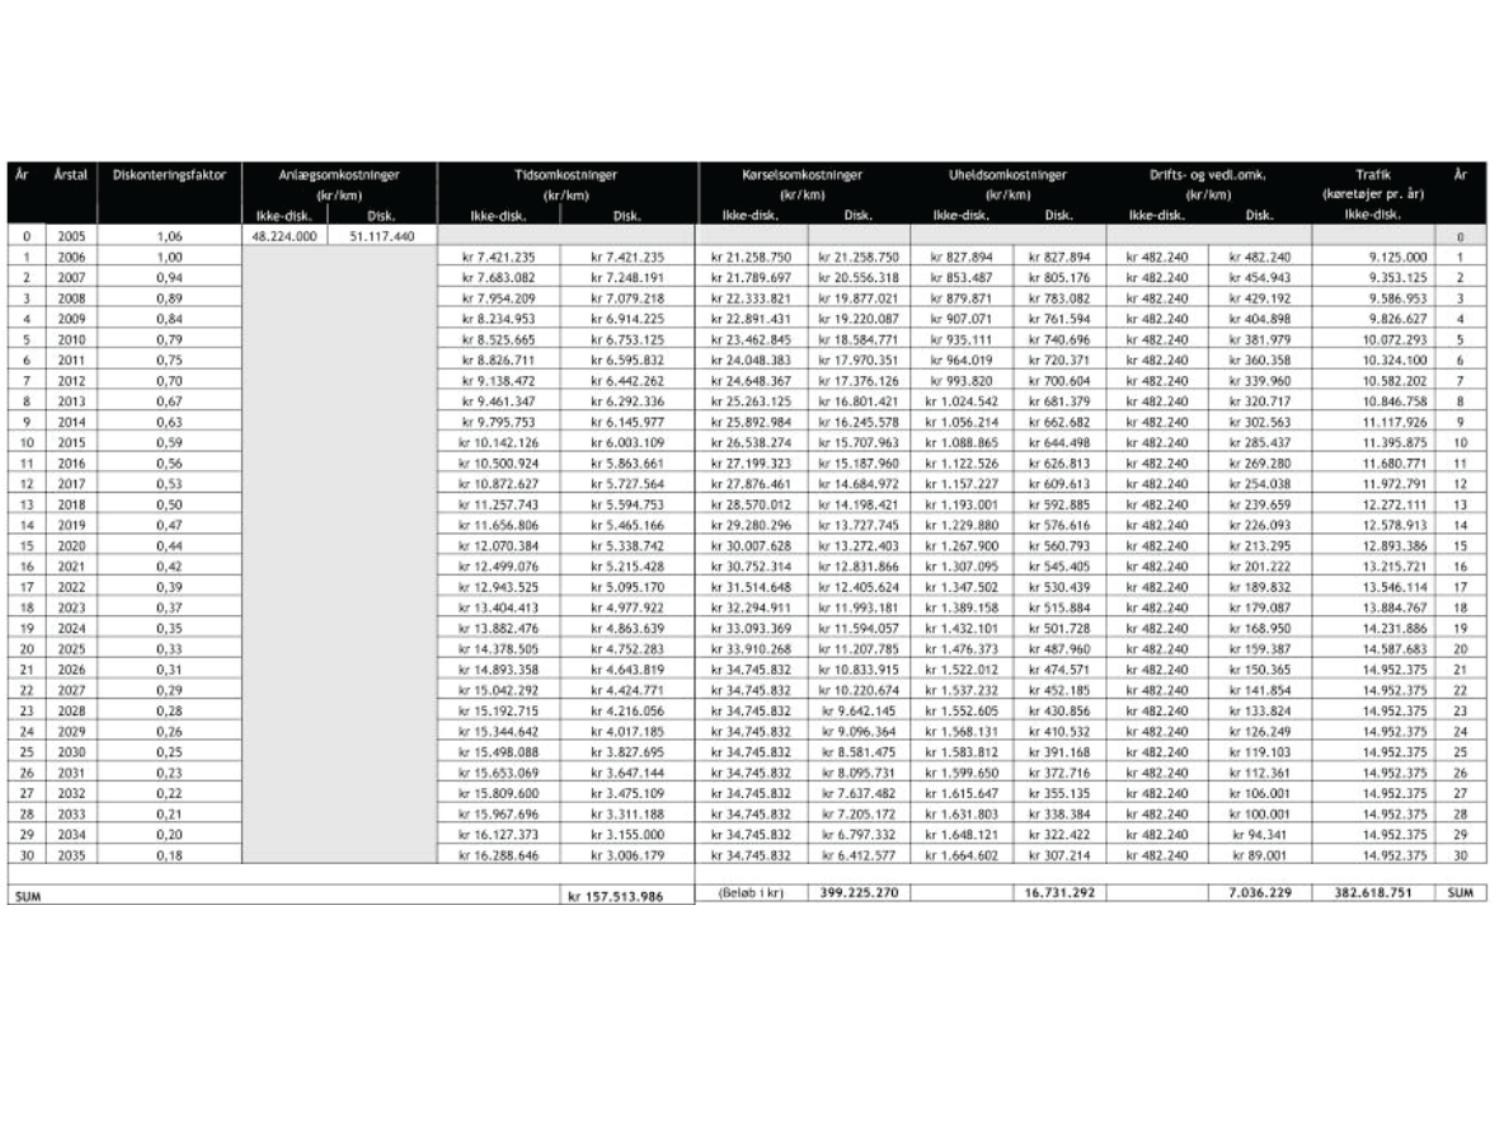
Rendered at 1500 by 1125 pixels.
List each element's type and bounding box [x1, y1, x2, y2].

list [0, 160, 1494, 906]
